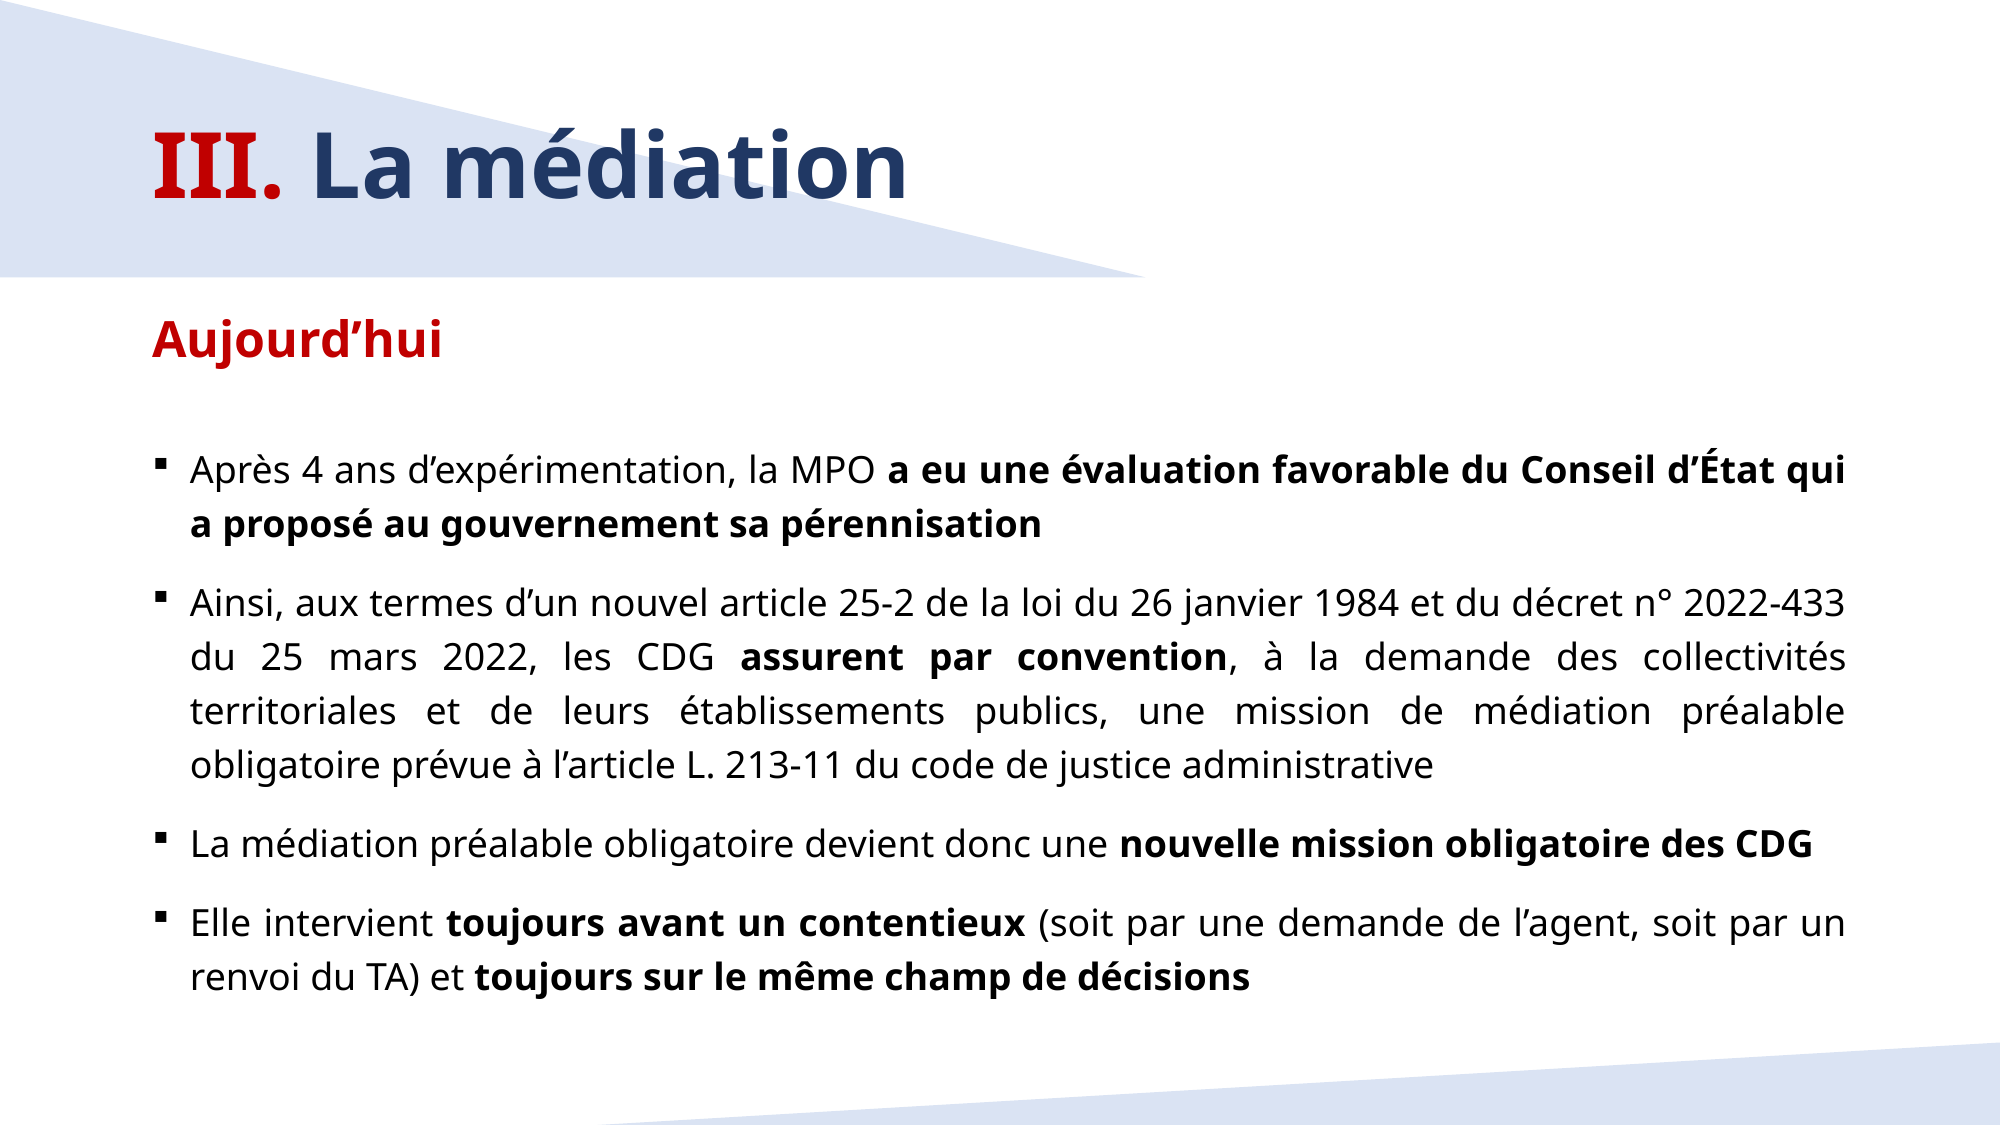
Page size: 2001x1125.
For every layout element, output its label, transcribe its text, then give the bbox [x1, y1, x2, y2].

list Aujourd’hui Après 4 ans d’expérimentation, la MPO a eu une évaluation favorable du Conseil d’État qui a proposé au gouvernement sa pérennisation Ainsi, aux termes d’un nouvel article 25-2 de la loi du 26 janvier 1984 et du décret n° 2022-433 du 25 mars 2022, les CDG assurent par convention, à la demande des collectivités territoriales et de leurs établissements publics, une mission de médiation préalable obligatoire prévue à l’article L. 213-11 du code de justice administrative La médiation préalable obligatoire devient donc une nouvelle mission obligatoire des CDG Elle intervient toujours avant un contentieux (soit par une demande de l’agent, soit par un renvoi du TA) et toujours sur le même champ de décisions [137, 299, 1863, 1043]
slide_number 26 [1412, 1042, 1863, 1075]
text_box [0, 0, 1146, 279]
title III. La médiation [137, 59, 1863, 278]
text_box [597, 1041, 2000, 1125]
